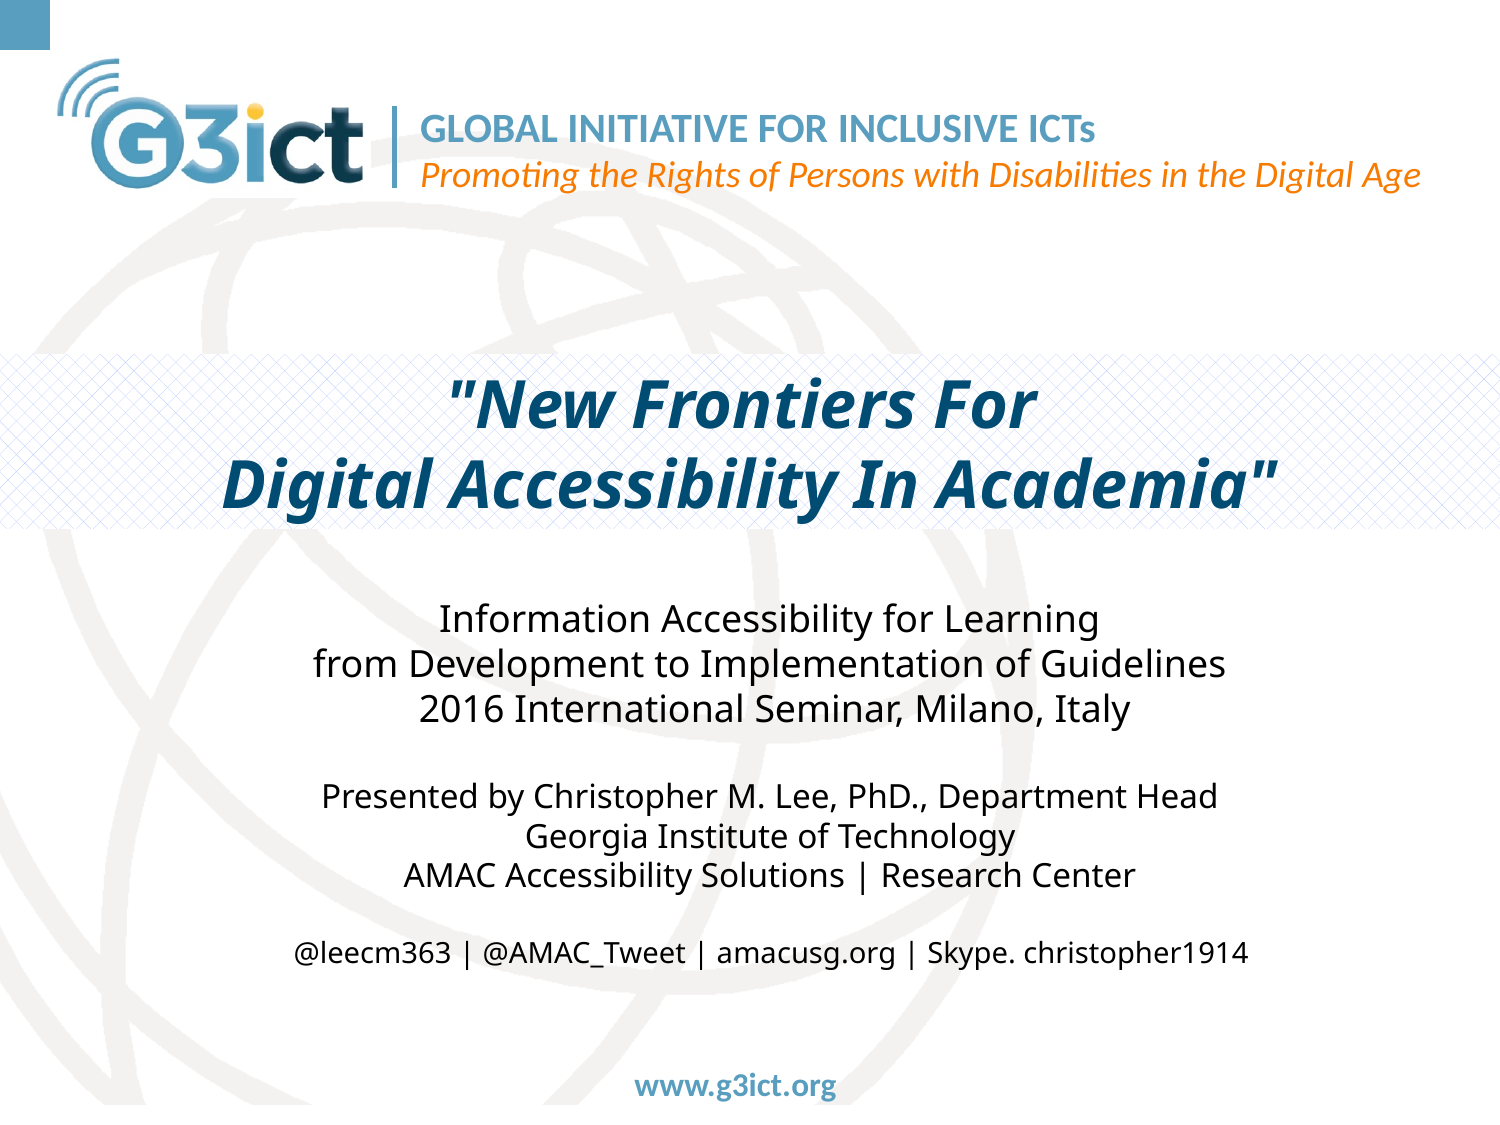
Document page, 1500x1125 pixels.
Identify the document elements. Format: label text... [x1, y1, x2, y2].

picture [0, 529, 1061, 1105]
text_box "New Frontiers For Digital Accessibility In Academia" [0, 354, 1500, 529]
text_box Information Accessibility for Learning from Development to Implementation of Guidelines 2016 International Seminar, Milano, Italy Presented by Christopher M. Lee, PhD., Department Head Georgia Institute of Technology AMAC Accessibility Solutions | Research Center @leecm363 | @AMAC_Tweet | amacusg.org | Skype. christopher1914 [125, 587, 1425, 1017]
picture [0, 51, 1061, 354]
